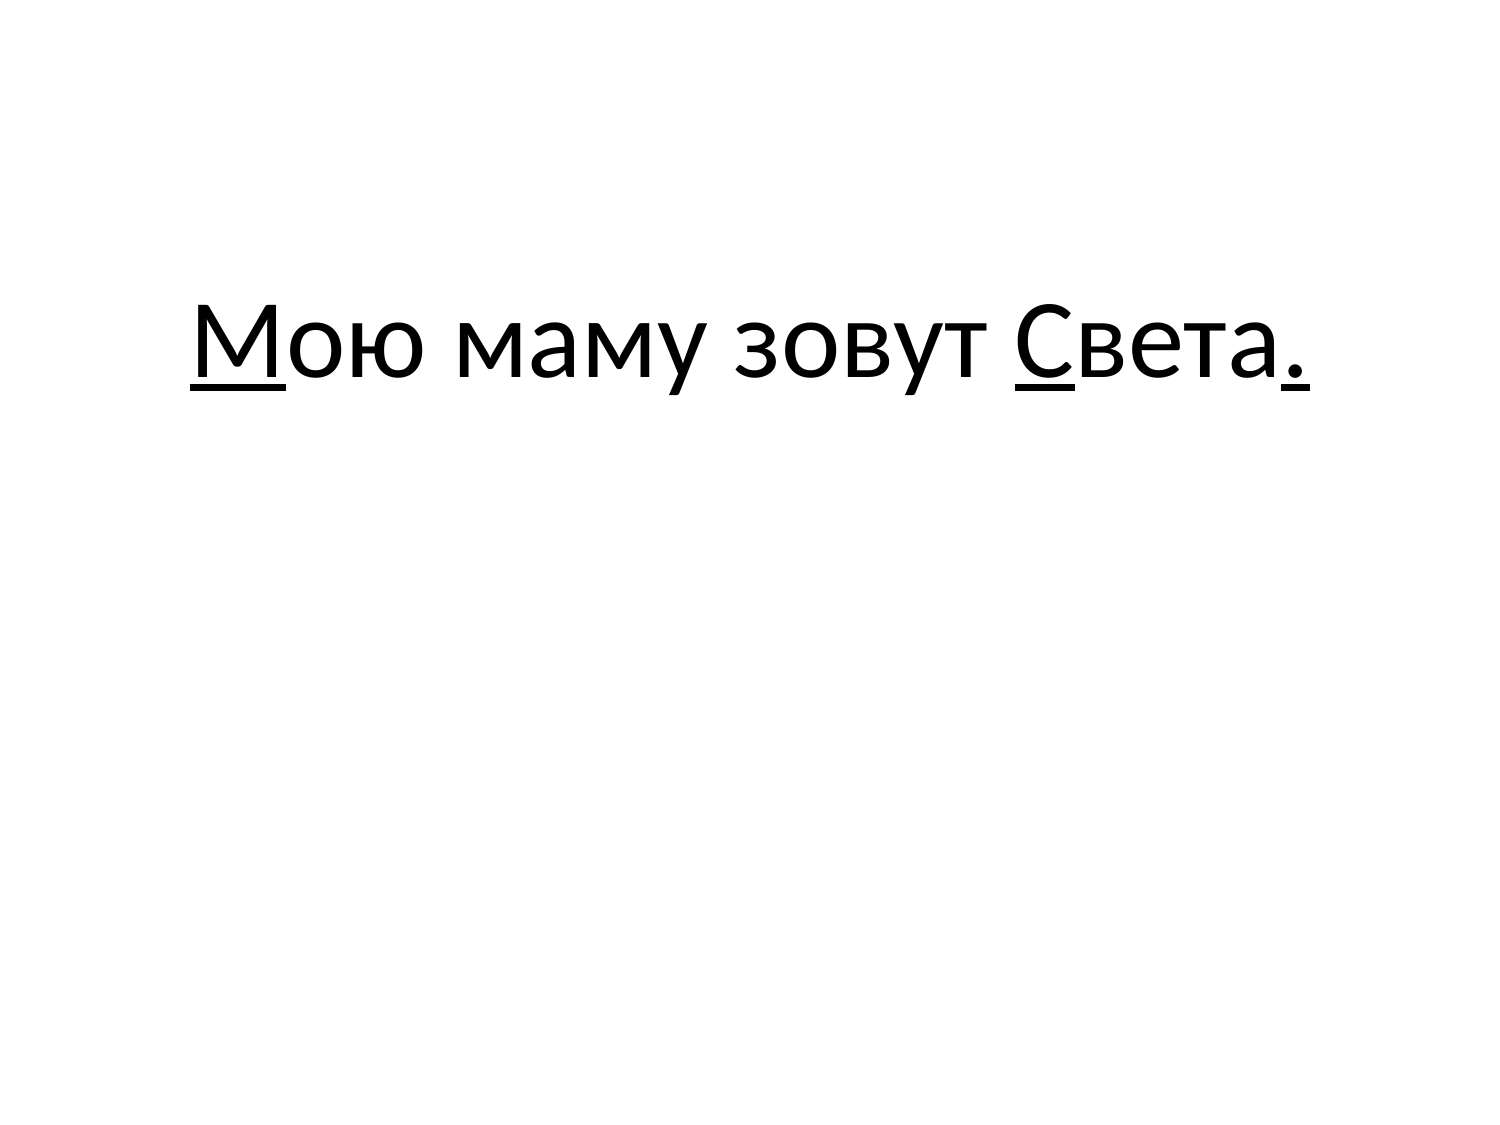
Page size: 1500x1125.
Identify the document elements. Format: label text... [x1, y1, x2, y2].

title Мою маму зовут Света. [75, 125, 1425, 539]
